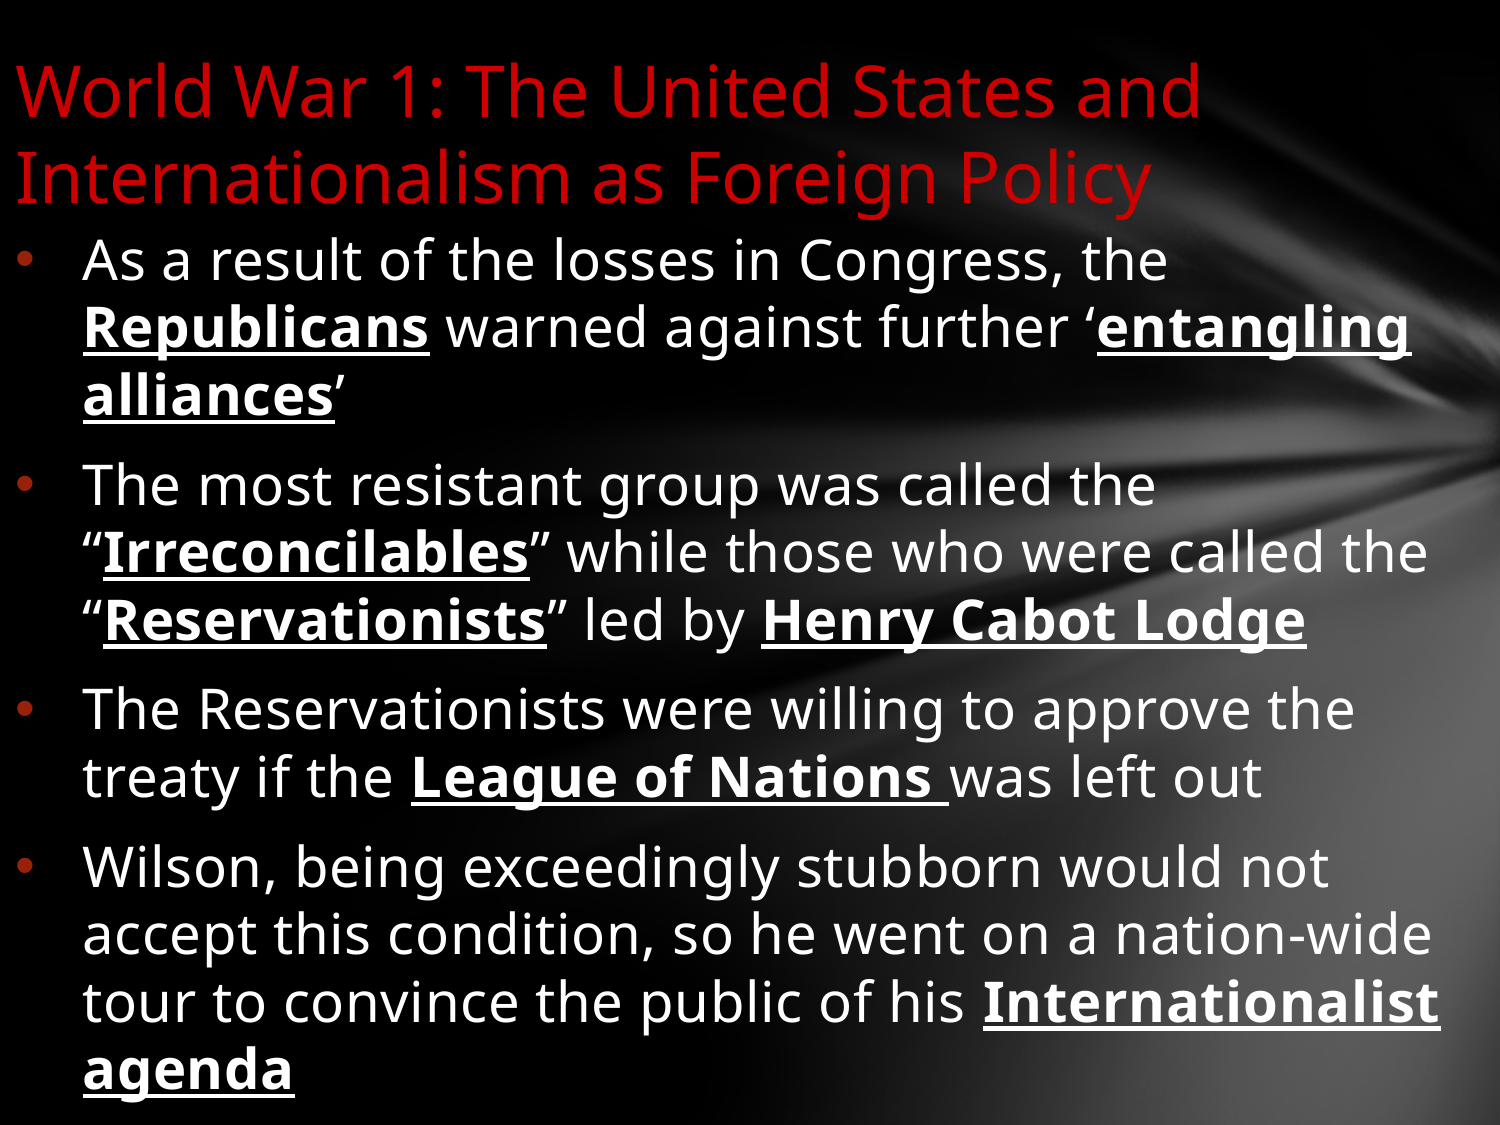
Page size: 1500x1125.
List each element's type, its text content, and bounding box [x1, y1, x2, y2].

title World War 1: The United States and Internationalism as Foreign Policy [0, 37, 1500, 225]
list As a result of the losses in Congress, the Republicans warned against further ‘entangling alliances’ The most resistant group was called the “Irreconcilables” while those who were called the “Reservationists” led by Henry Cabot Lodge The Reservationists were willing to approve the treaty if the League of Nations was left out Wilson, being exceedingly stubborn would not accept this condition, so he went on a nation-wide tour to convince the public of his Internationalist agenda [0, 225, 1500, 1125]
